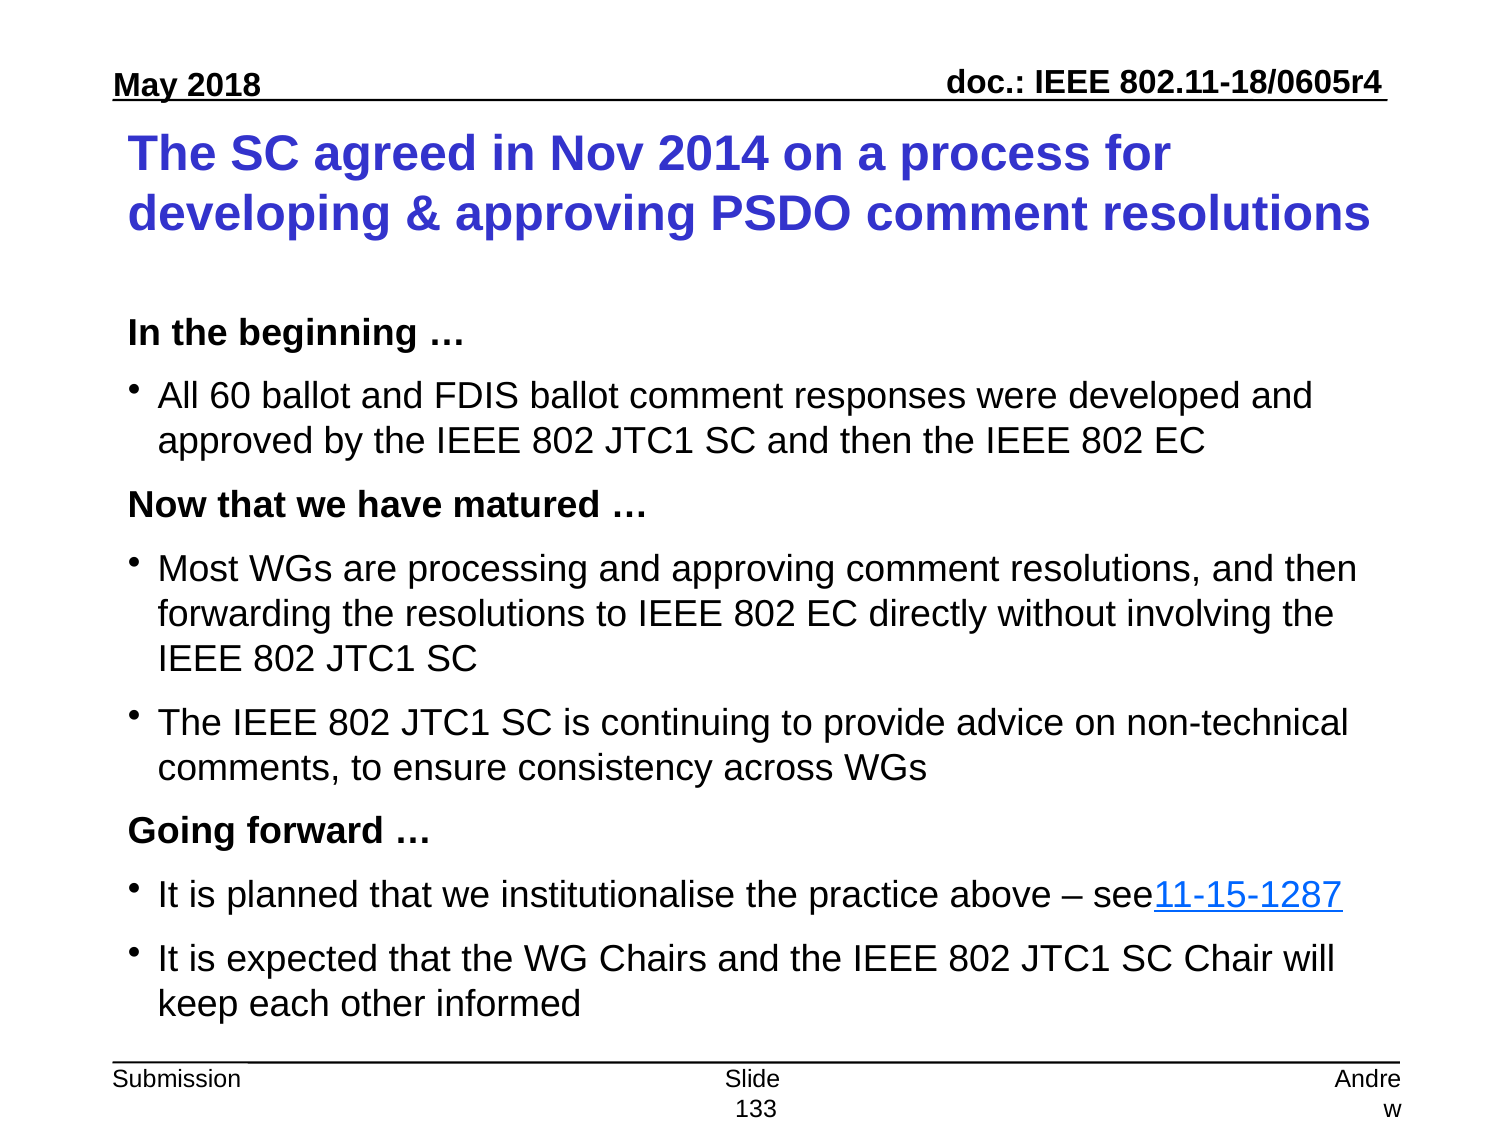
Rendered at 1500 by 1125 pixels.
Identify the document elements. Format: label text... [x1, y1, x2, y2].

title The SC agreed in Nov 2014 on a process for developing & approving PSDO comment resolutions [112, 112, 1388, 288]
list In the beginning … All 60 ballot and FDIS ballot comment responses were developed and approved by the IEEE 802 JTC1 SC and then the IEEE 802 EC Now that we have matured … Most WGs are processing and approving comment resolutions, and then forwarding the resolutions to IEEE 802 EC directly without involving the IEEE 802 JTC1 SC The IEEE 802 JTC1 SC is continuing to provide advice on non-technical comments, to ensure consistency across WGs Going forward … It is planned that we institutionalise the practice above – see11-15-1287 It is expected that the WG Chairs and the IEEE 802 JTC1 SC Chair will keep each other informed [112, 299, 1388, 975]
slide_number Slide 133 [709, 1061, 803, 1093]
footer Andrew Myles, Cisco [1320, 1061, 1402, 1093]
